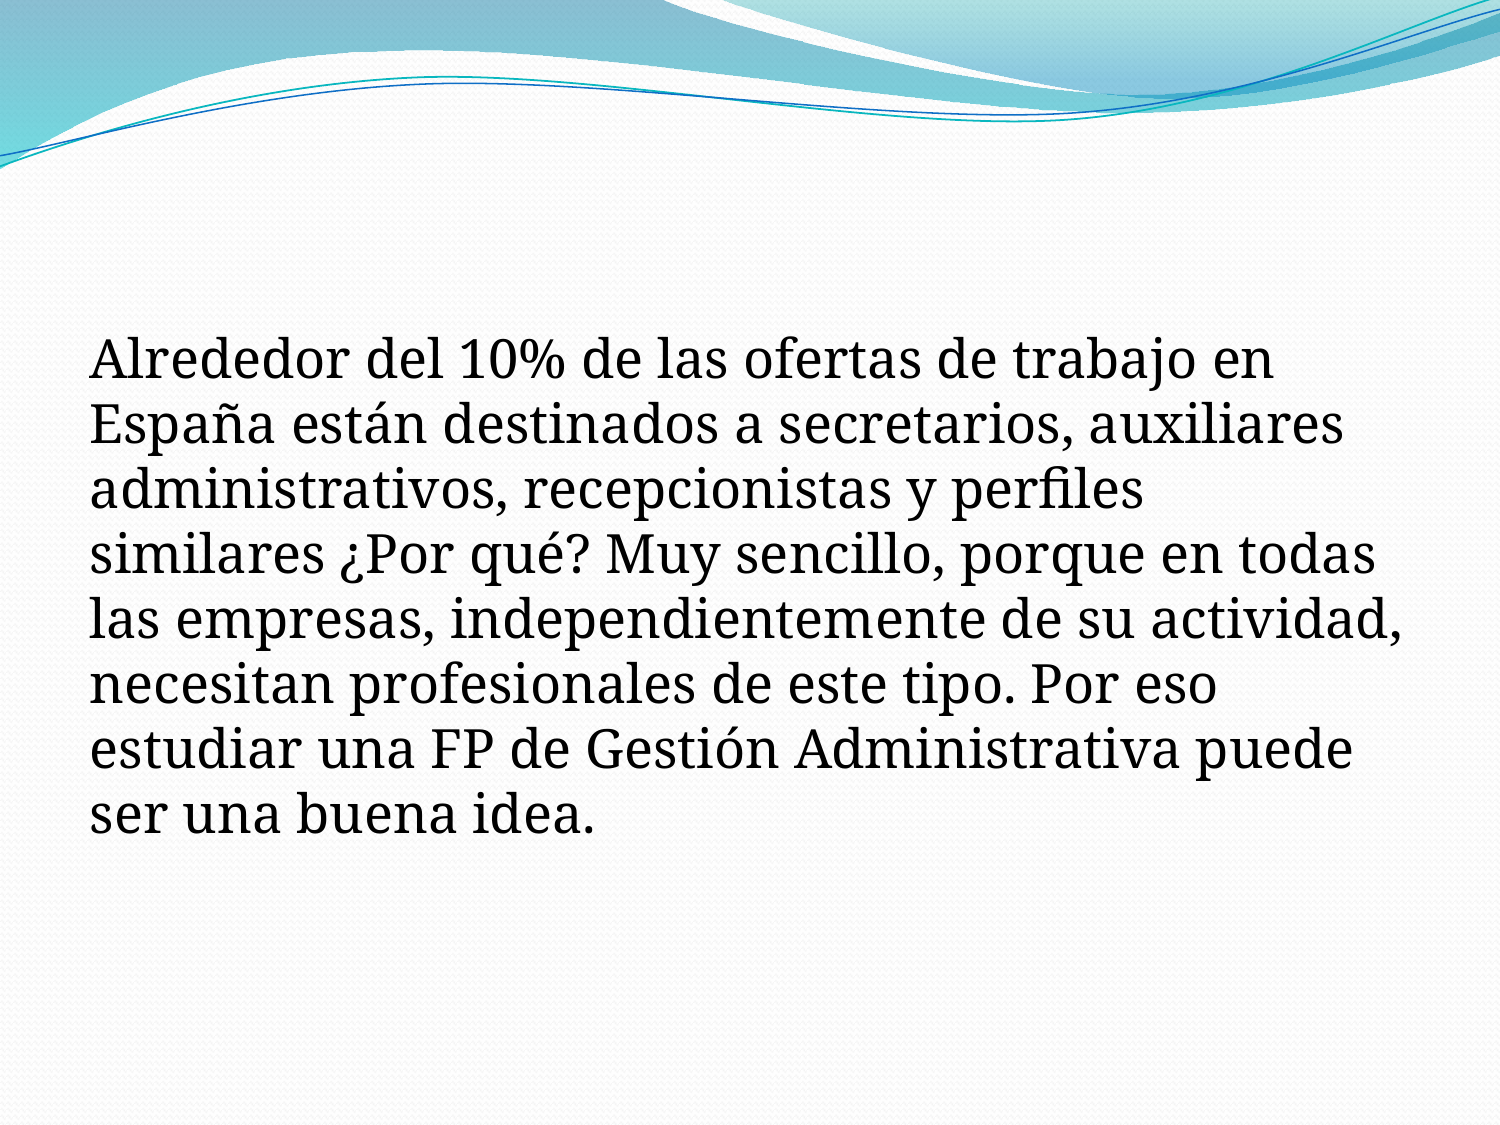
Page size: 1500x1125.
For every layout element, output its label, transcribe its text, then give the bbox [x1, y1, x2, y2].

list Alrededor del 10% de las ofertas de trabajo en España están destinados a secretarios, auxiliares administrativos, recepcionistas y perfiles similares ¿Por qué? Muy sencillo, porque en todas las empresas, independientemente de su actividad, necesitan profesionales de este tipo. Por eso estudiar una FP de Gestión Administrativa puede ser una buena idea. [75, 317, 1425, 1038]
